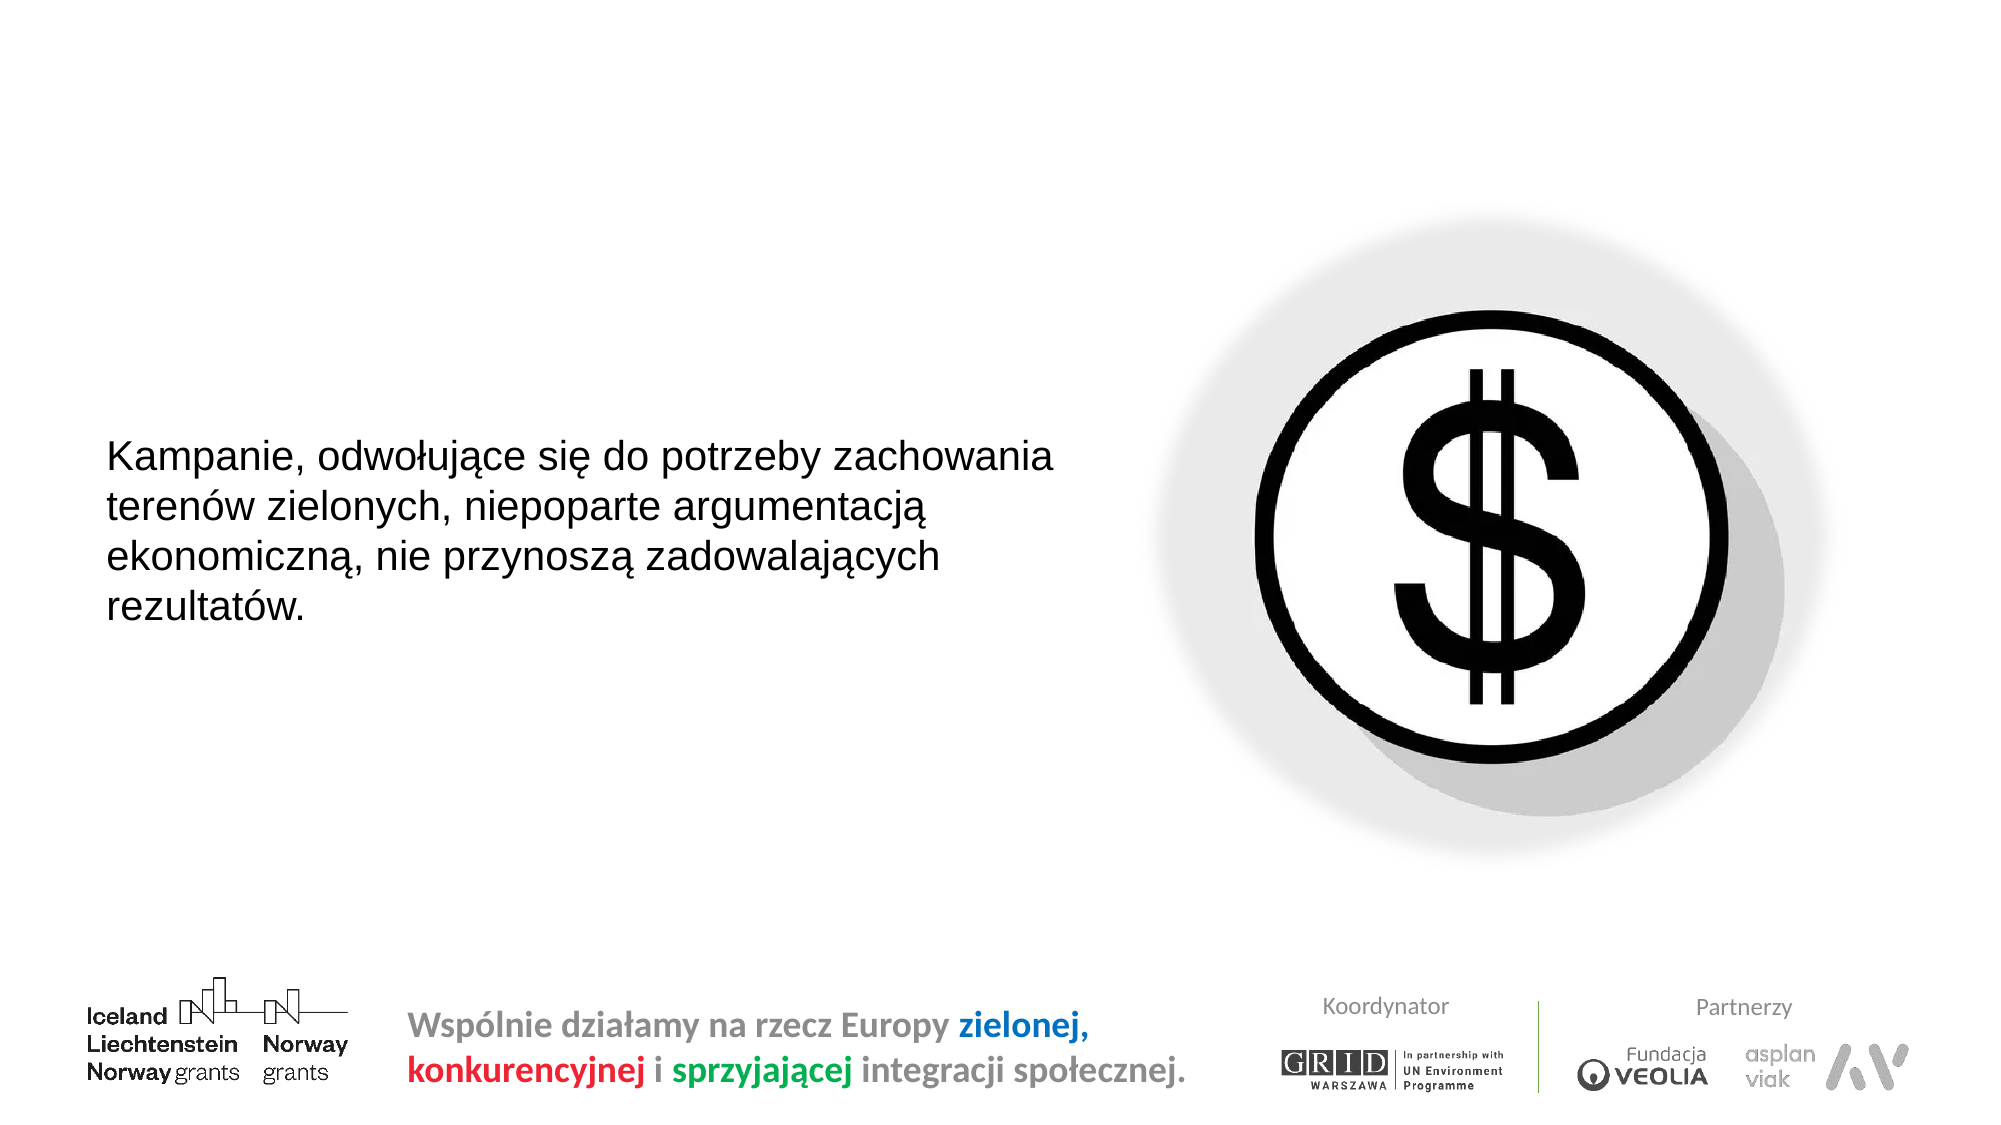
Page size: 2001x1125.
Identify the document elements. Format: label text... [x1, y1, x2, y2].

text_box Kampanie, odwołujące się do potrzeby zachowania terenów zielonych, niepoparte argumentacją ekonomiczną, nie przynoszą zadowalających rezultatów. [91, 421, 1138, 637]
picture [1270, 1037, 1515, 1099]
picture [86, 977, 348, 1085]
picture [1569, 1034, 1717, 1091]
picture [1138, 199, 1844, 872]
picture [1730, 1034, 1918, 1100]
